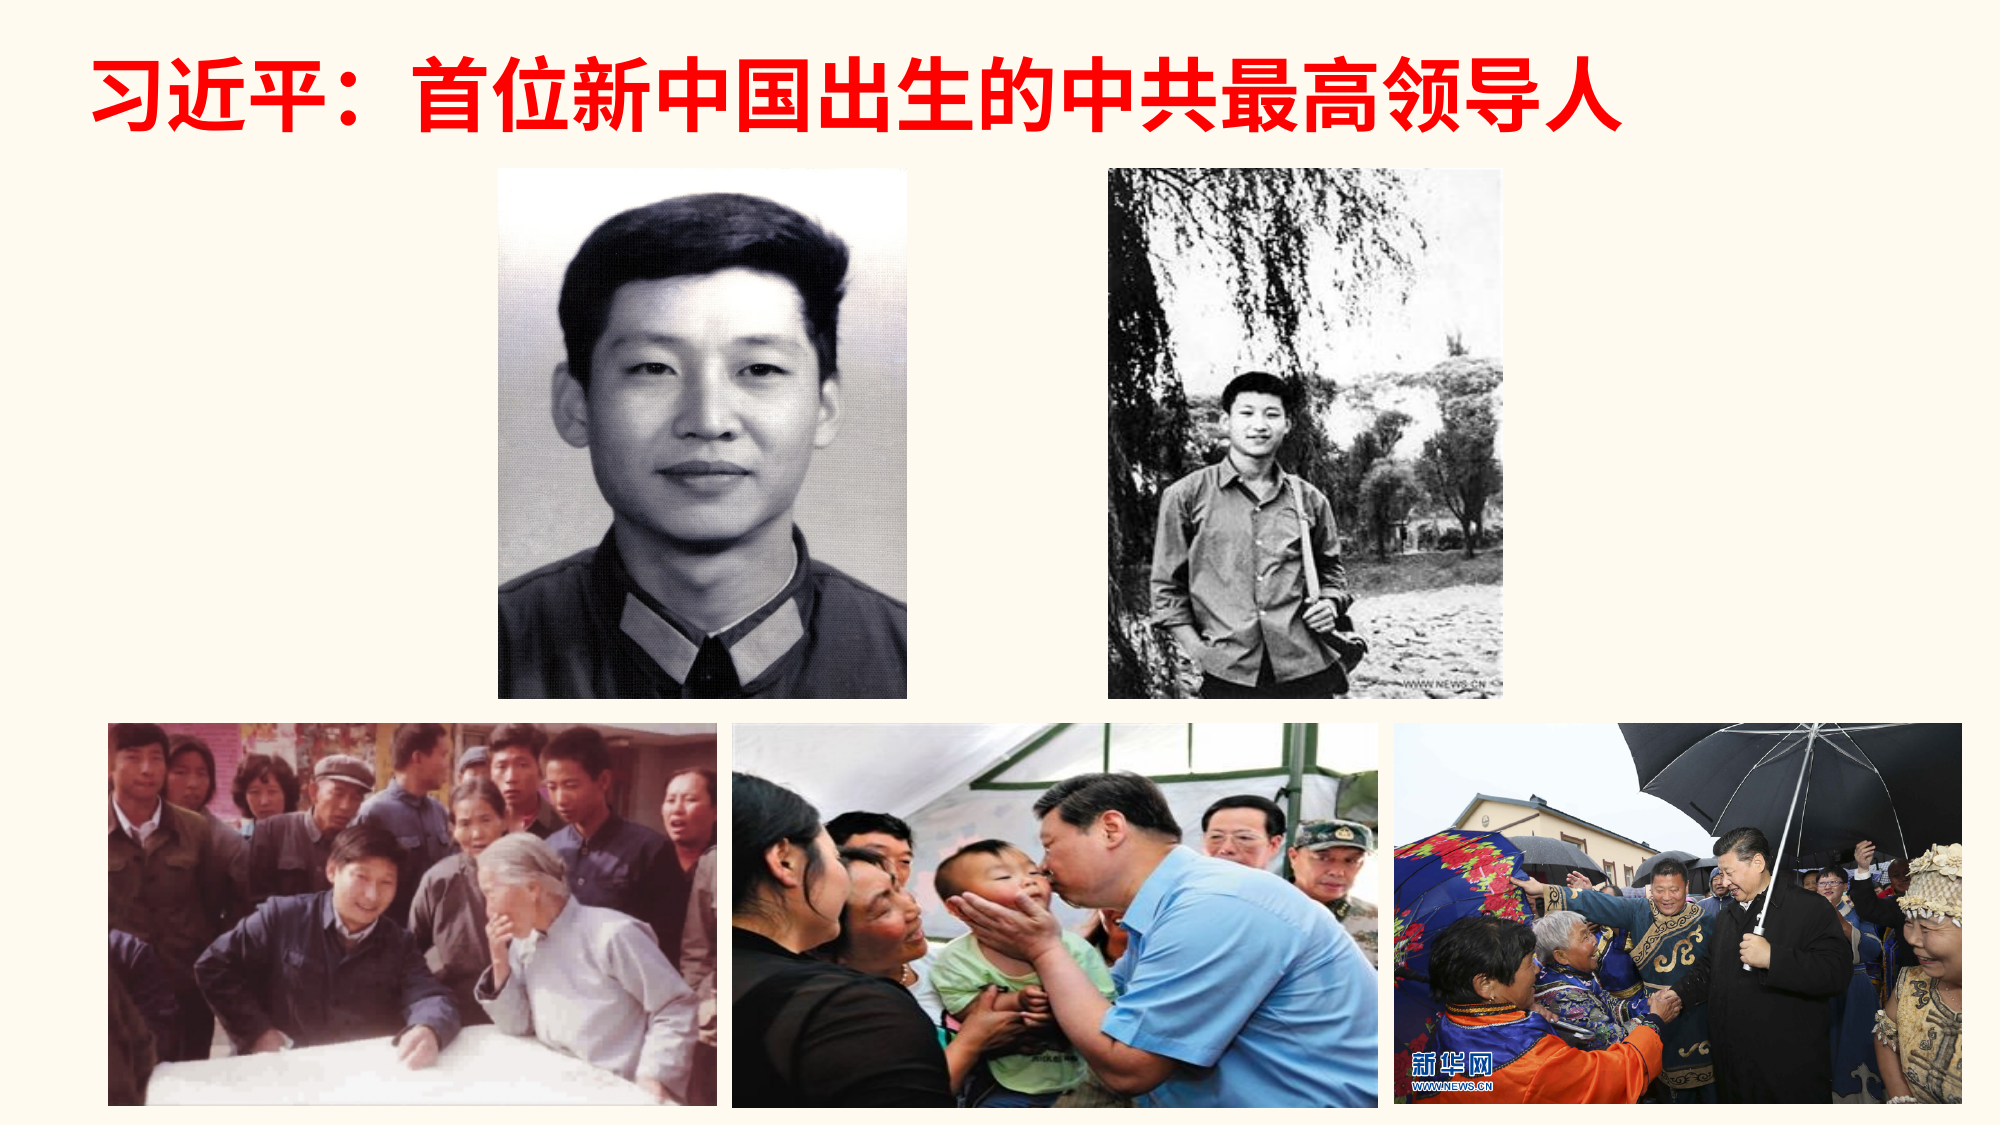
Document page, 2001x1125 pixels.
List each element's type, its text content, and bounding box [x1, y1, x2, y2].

picture [108, 723, 717, 1106]
picture [1108, 168, 1503, 699]
picture [732, 723, 1378, 1108]
title 习近平：首位新中国出生的中共最高领导人 [71, 0, 1929, 188]
picture [498, 168, 907, 699]
picture [1394, 723, 1962, 1104]
